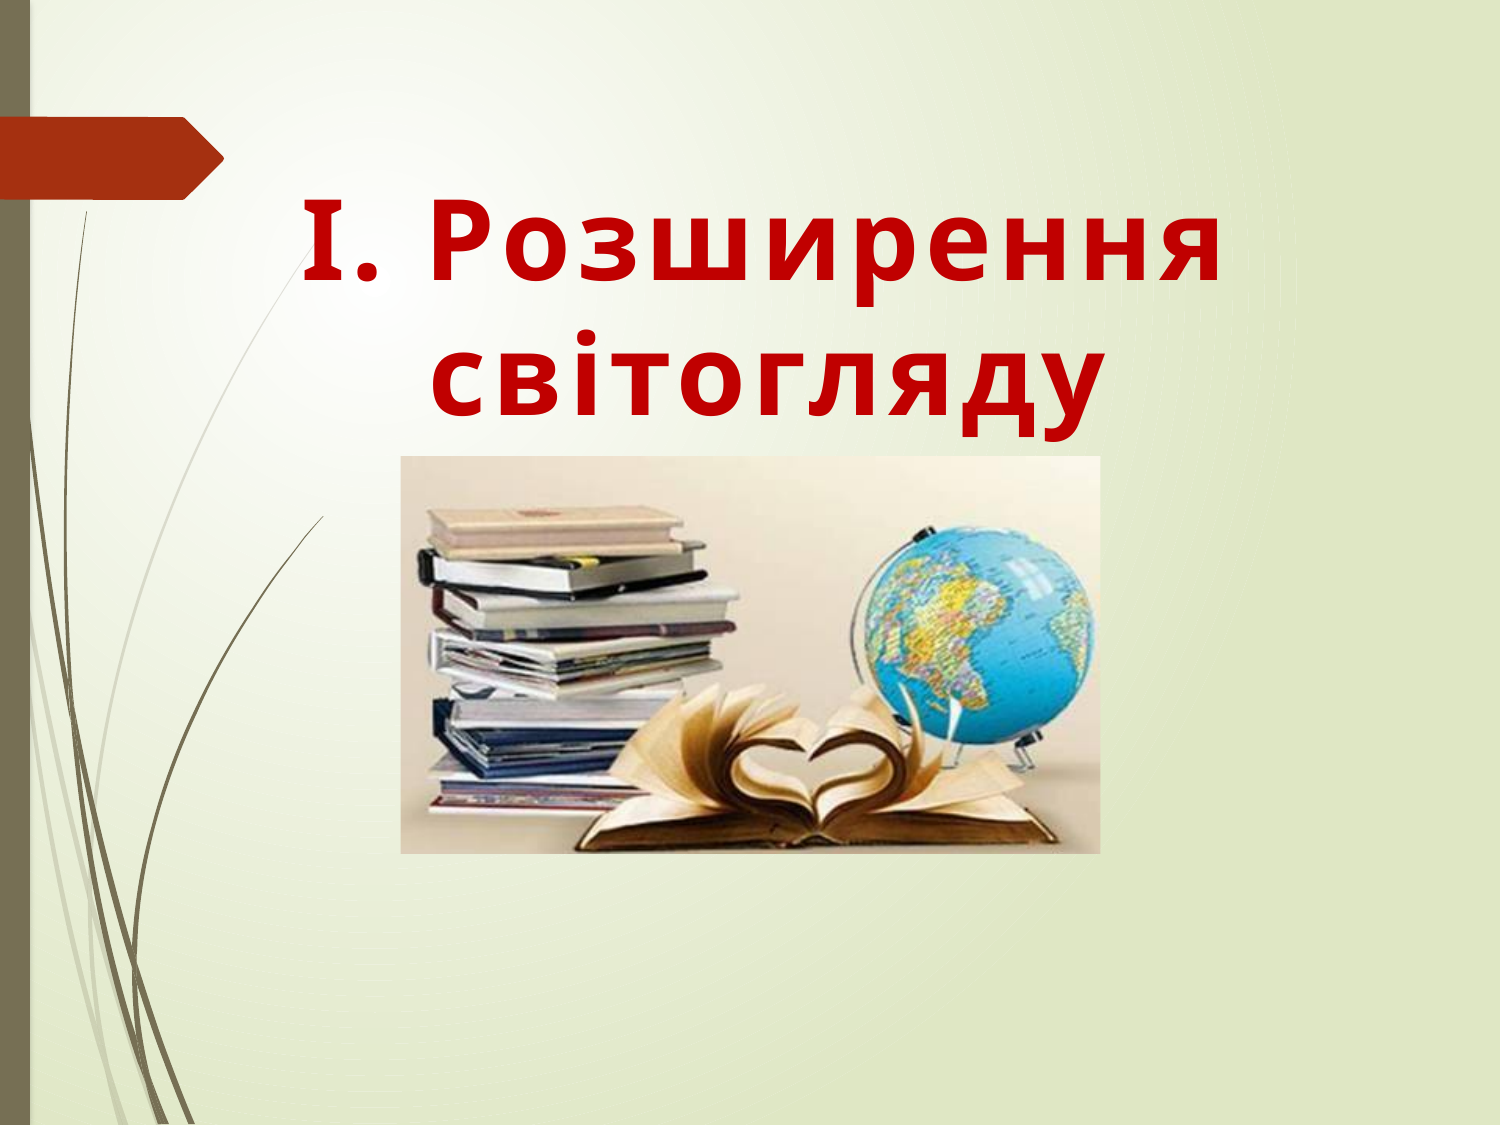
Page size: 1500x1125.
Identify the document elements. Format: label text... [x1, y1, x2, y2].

picture [400, 455, 1101, 854]
text_box І. Розширення світогляду [206, 160, 1329, 446]
